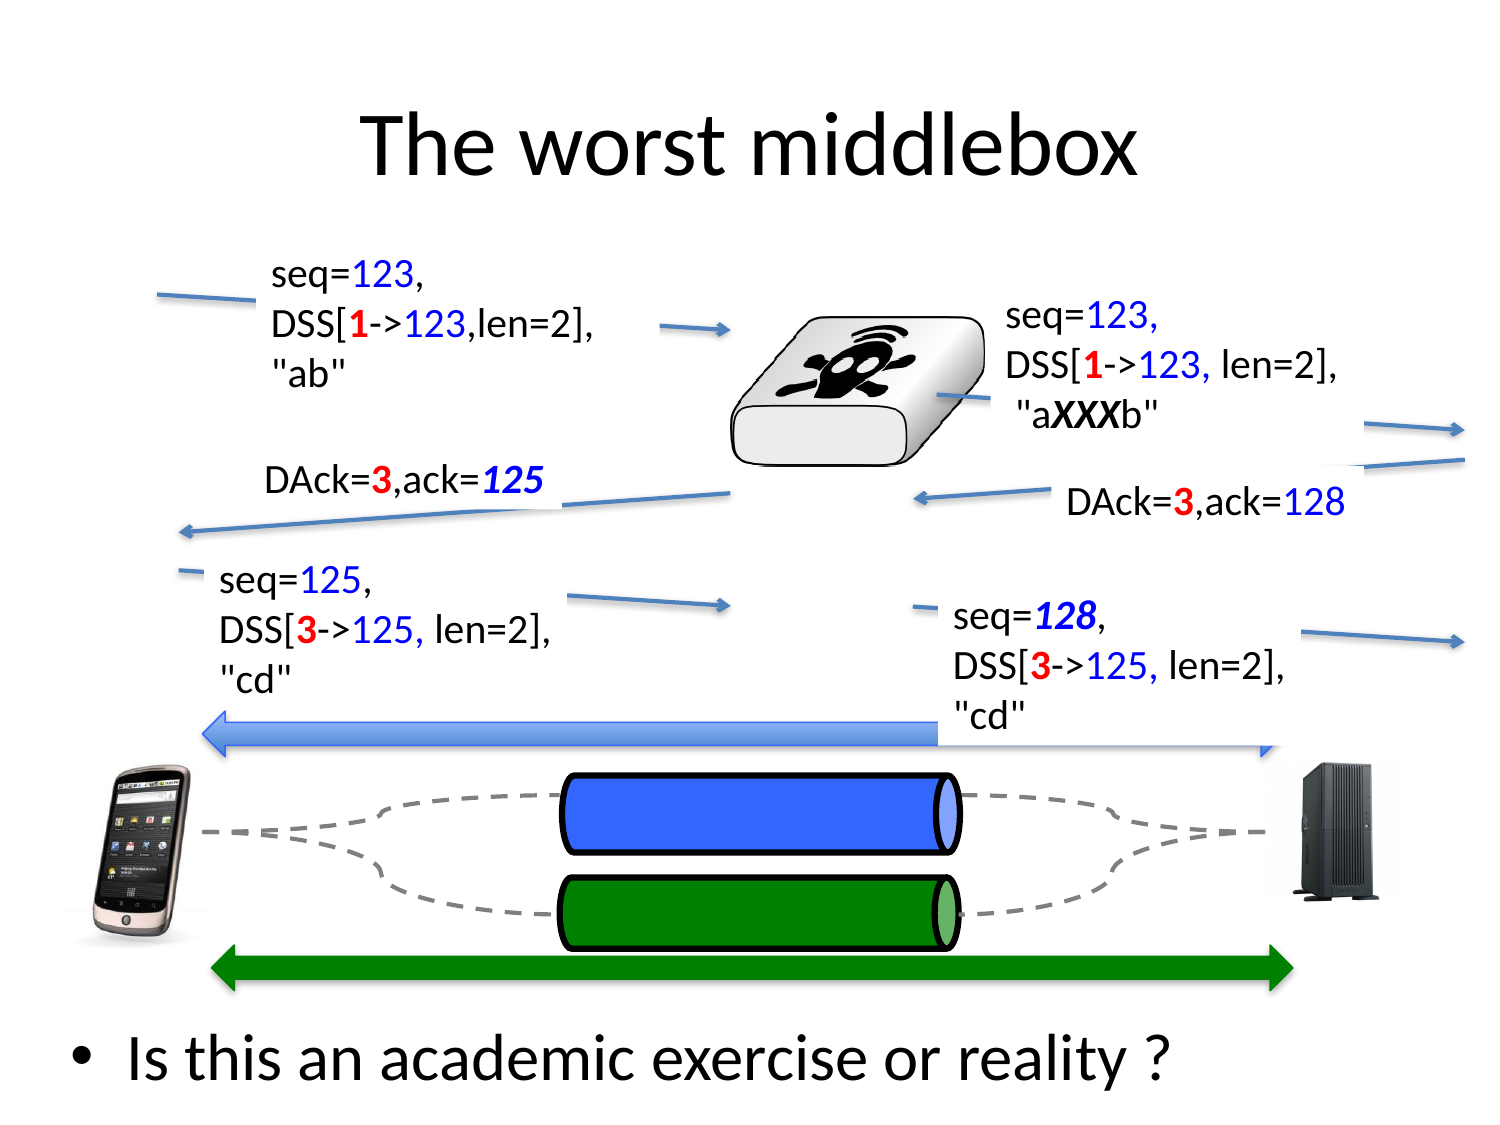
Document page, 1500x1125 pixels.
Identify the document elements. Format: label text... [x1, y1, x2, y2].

text_box [964, 832, 1259, 915]
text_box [722, 614, 800, 1014]
text_box [215, 795, 560, 832]
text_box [559, 877, 717, 950]
text_box [210, 944, 717, 992]
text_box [806, 877, 961, 950]
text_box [936, 279, 1466, 447]
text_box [912, 580, 1466, 748]
text_box [962, 795, 1259, 832]
list Is this an academic exercise or reality ? [55, 1006, 1406, 1109]
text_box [178, 544, 731, 712]
text_box [806, 721, 907, 747]
picture [730, 311, 985, 472]
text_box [156, 238, 732, 406]
text_box [806, 944, 1294, 992]
picture [65, 756, 212, 948]
text_box [215, 832, 554, 915]
picture [1264, 761, 1406, 903]
title The worst middlebox [75, 45, 1425, 233]
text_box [912, 459, 1466, 532]
text_box [201, 720, 717, 758]
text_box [178, 444, 731, 533]
